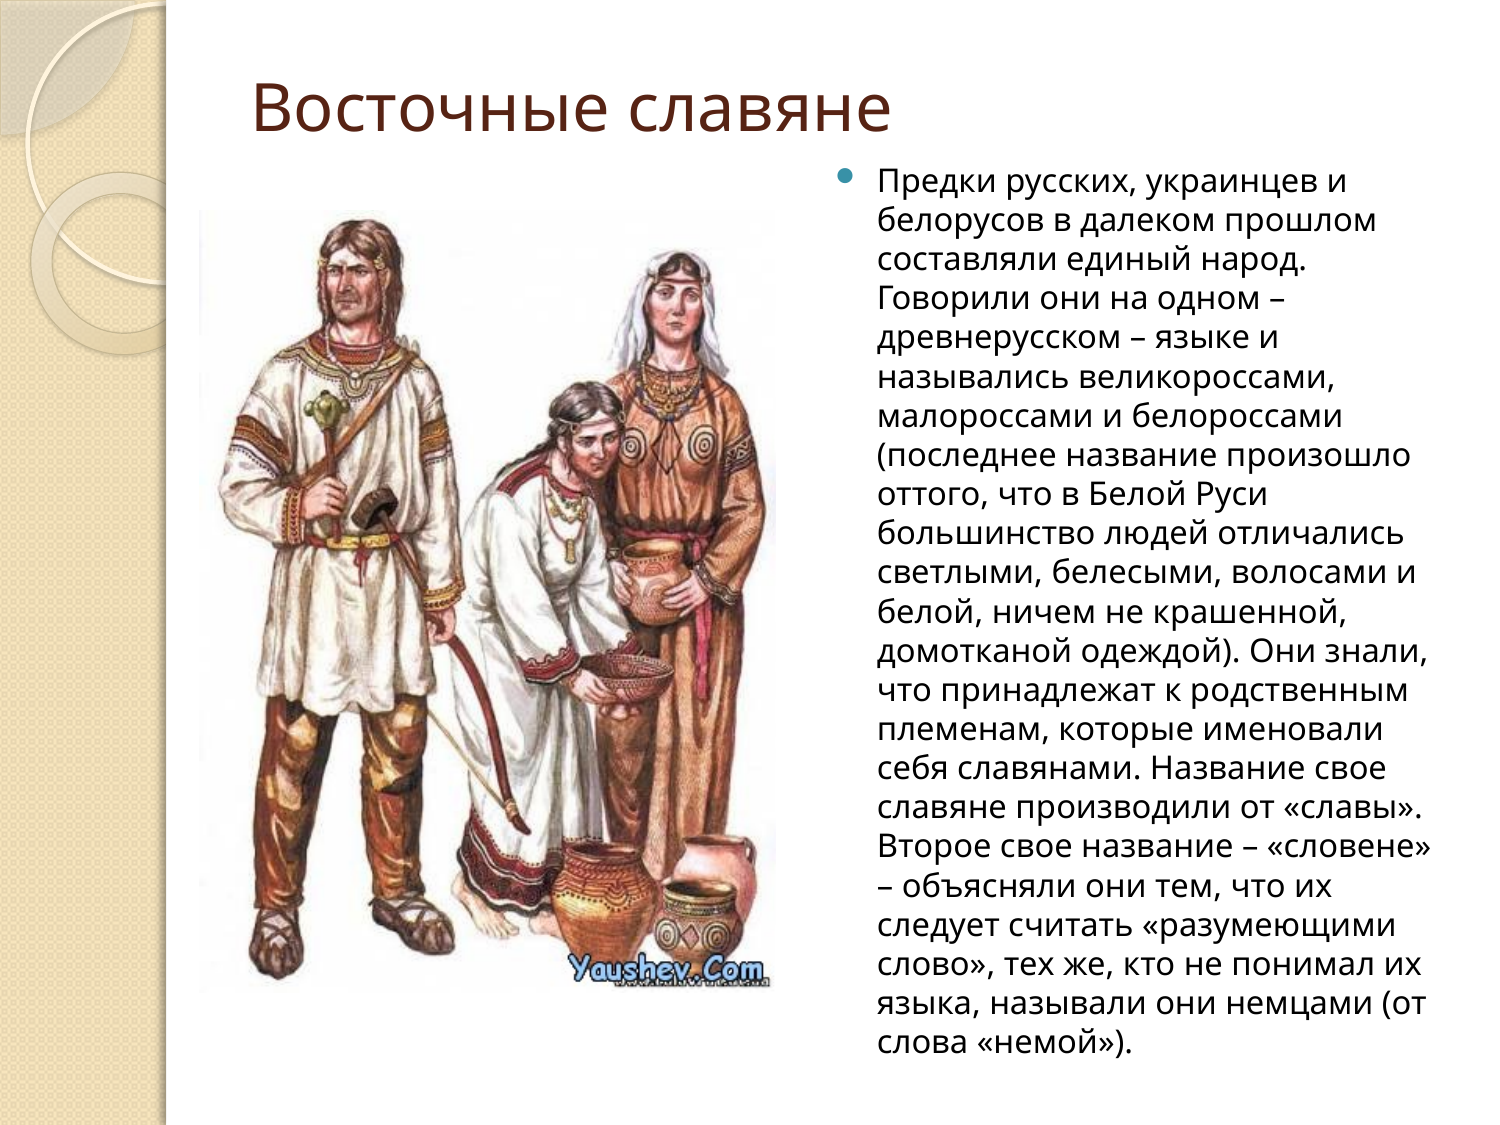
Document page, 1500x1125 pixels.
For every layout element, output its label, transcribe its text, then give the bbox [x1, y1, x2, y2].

title Восточные славяне [235, 45, 1466, 164]
list Предки русских, украинцев и белорусов в далеком прошлом составляли единый народ. Говорили они на одном – древнерусском – языке и назывались великороссами, малороссами и белороссами (последнее название произошло оттого, что в Белой Руси большинство людей отличались светлыми, белесыми, волосами и белой, ничем не крашенной, домотканой одеждой). Они знали, что принадлежат к родственным племенам, которые именовали себя славянами. Название свое славяне производили от «славы». Второе свое название – «словене» – объясняли они тем, что их следует считать «разумеющими слово», тех же, кто не понимал их языка, называли они немцами (от слова «немой»). [808, 152, 1466, 1079]
picture [198, 210, 776, 993]
